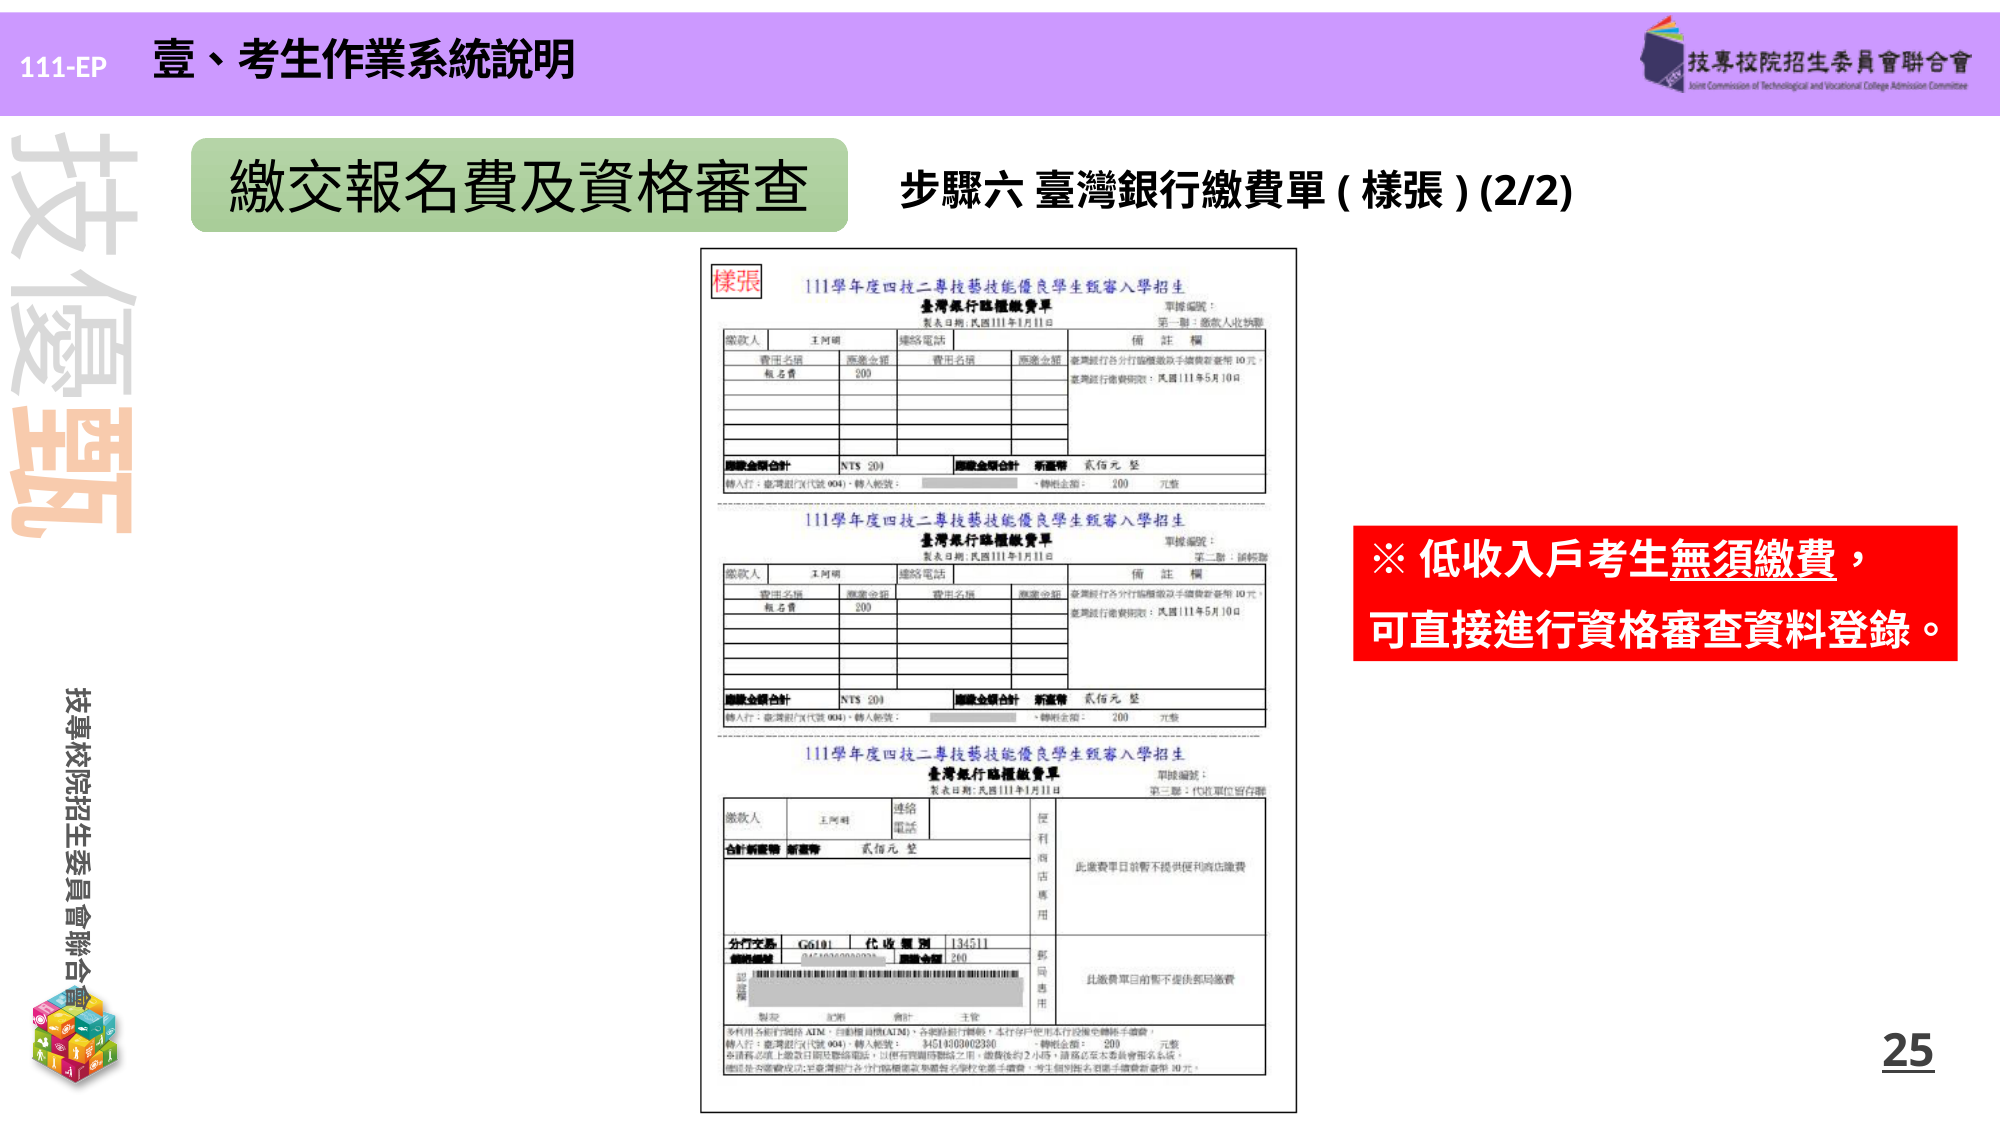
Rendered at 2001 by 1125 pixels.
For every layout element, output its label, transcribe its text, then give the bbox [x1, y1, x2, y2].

text_box ※低收入戶考生無須繳費， 可直接進行資格審查資料登錄。 [1353, 525, 1958, 662]
text_box 繳交報名費及資格審查 [190, 137, 849, 233]
picture [1640, 15, 1972, 93]
picture [695, 244, 1308, 1120]
text_box 步驟六 臺灣銀行繳費單(樣張) (2/2) [884, 140, 2000, 245]
picture [21, 985, 129, 1094]
text_box 壹、考生作業系統說明 [137, 13, 1488, 109]
